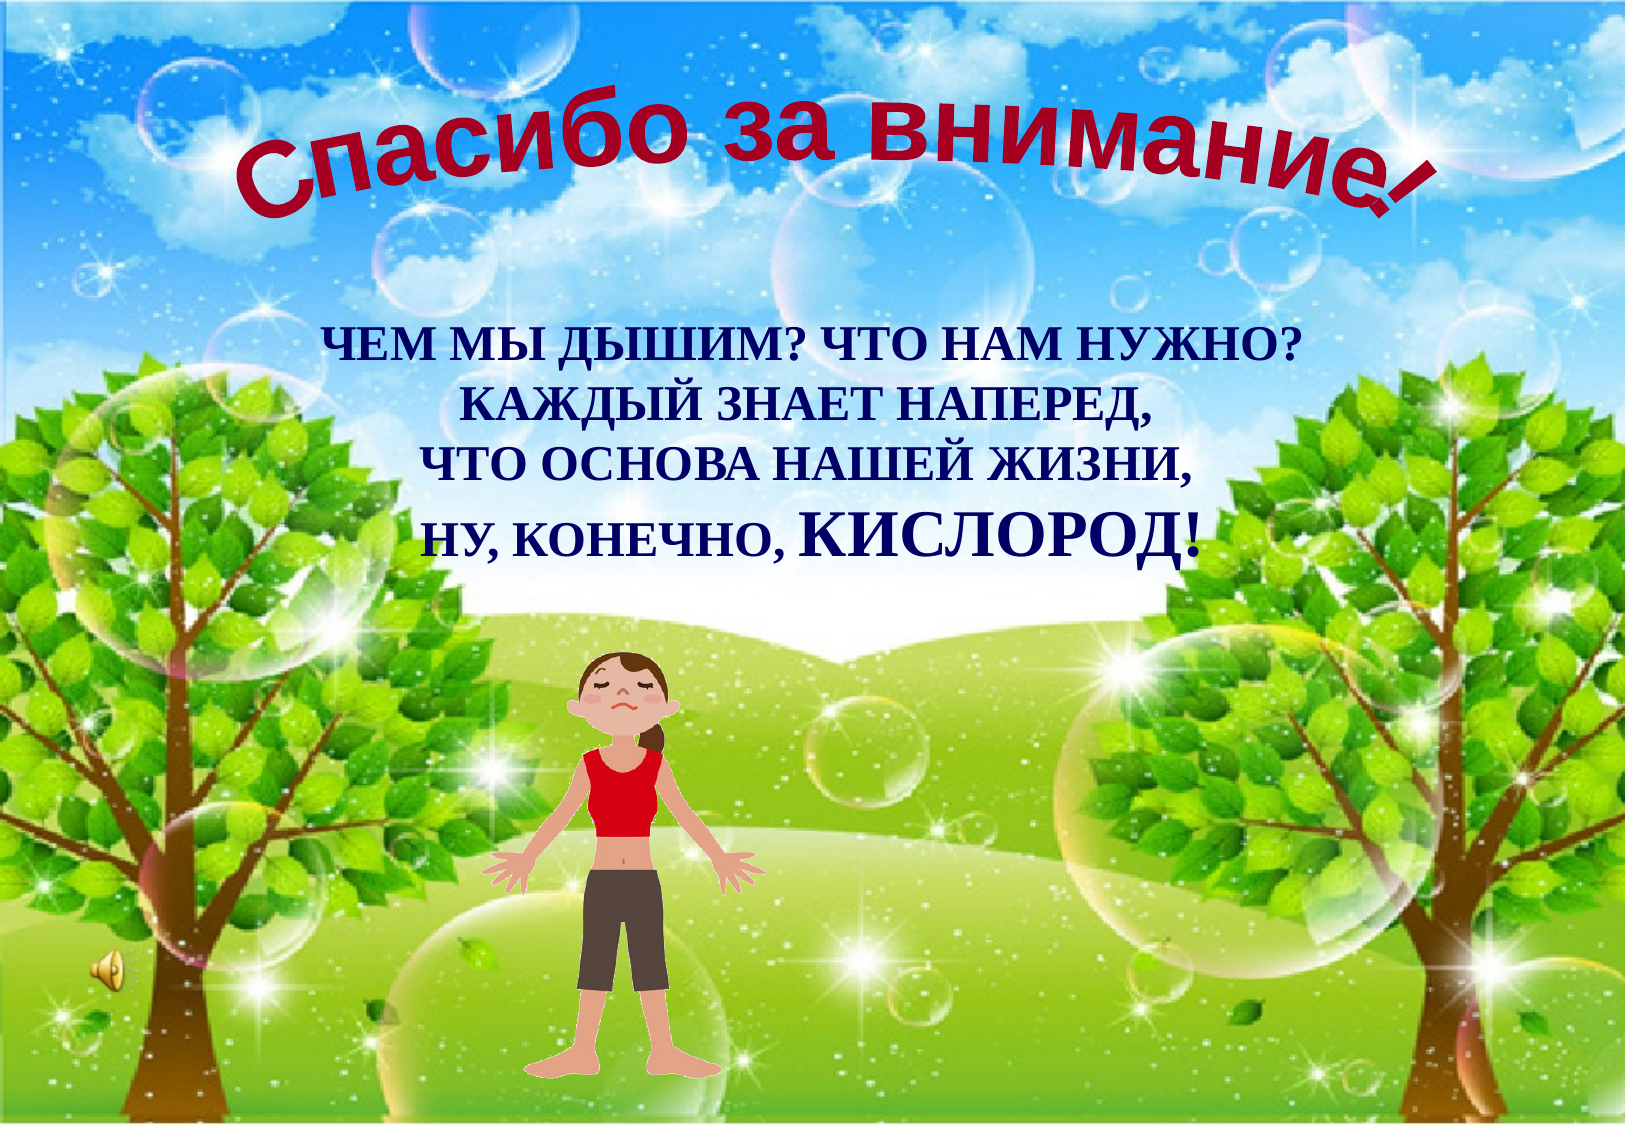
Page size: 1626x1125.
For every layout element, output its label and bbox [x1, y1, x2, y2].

text_box [0, 0, 1625, 1125]
